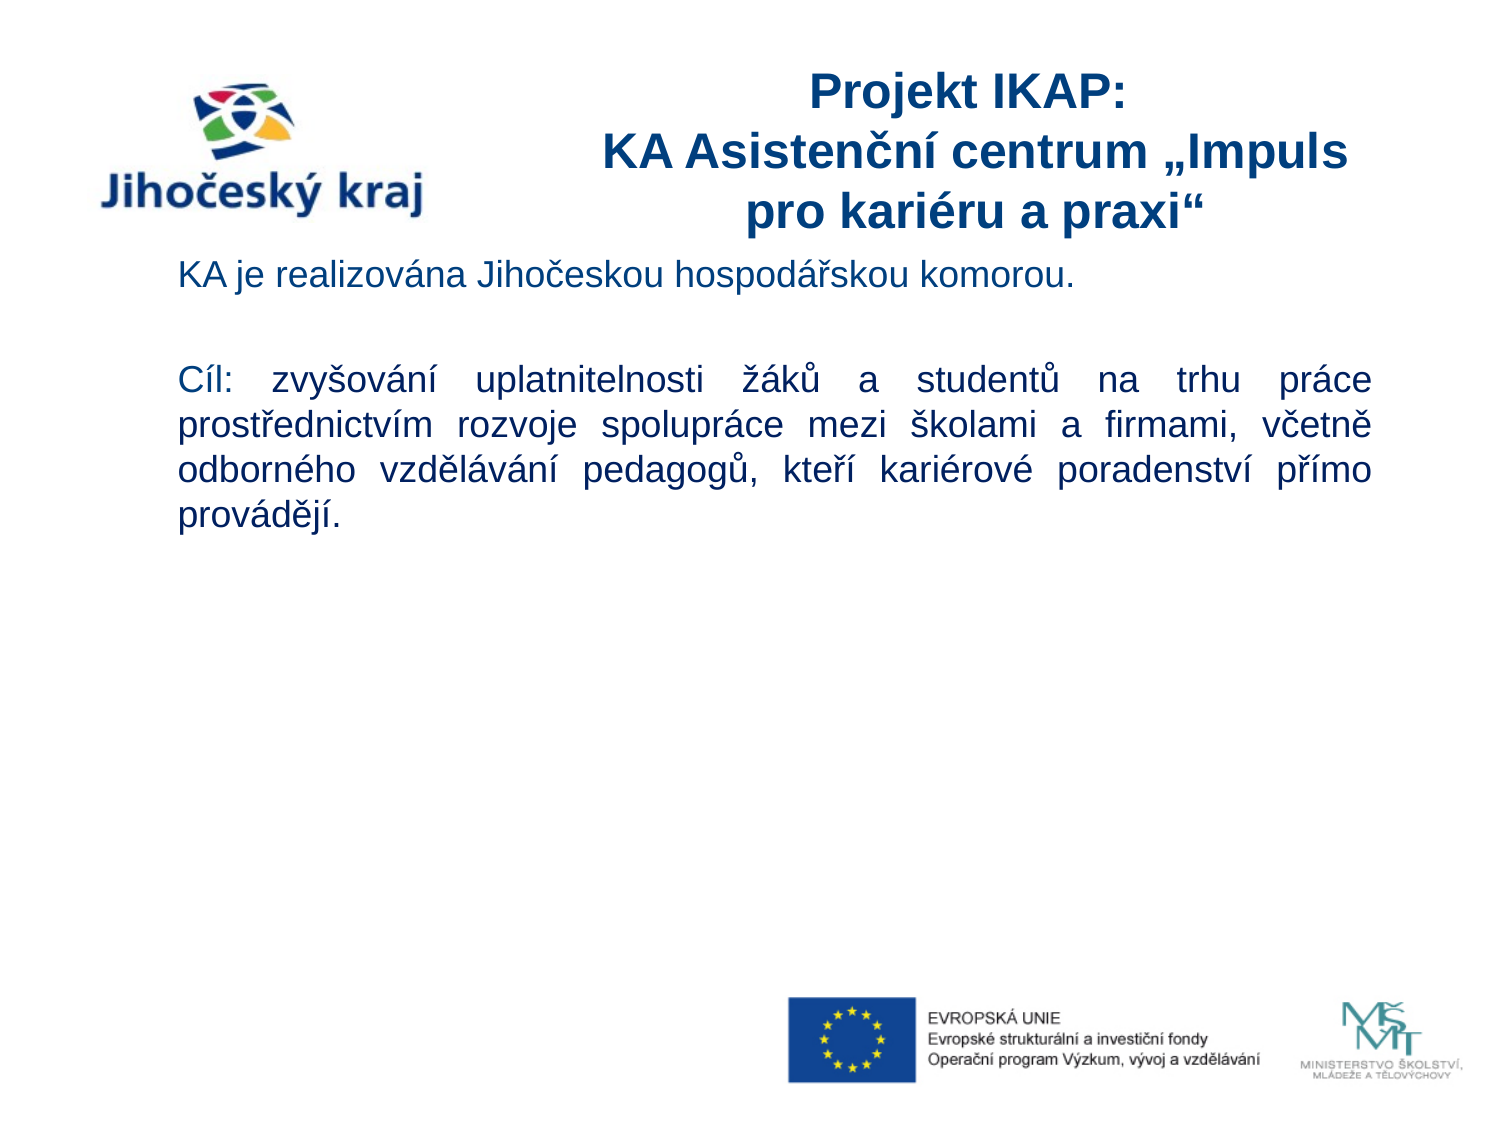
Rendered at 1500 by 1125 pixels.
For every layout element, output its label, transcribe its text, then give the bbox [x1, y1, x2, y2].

picture [743, 955, 1500, 1125]
picture [87, 74, 438, 223]
title Projekt IKAP: KA Asistenční centrum „Impuls pro kariéru a praxi“ [560, 54, 1392, 243]
list KA je realizována Jihočeskou hospodářskou komorou. Cíl: zvyšování uplatnitelnosti žáků a studentů na trhu práce prostřednictvím rozvoje spolupráce mezi školami a firmami, včetně odborného vzdělávání pedagogů, kteří kariérové poradenství přímo provádějí. [87, 241, 1388, 1001]
